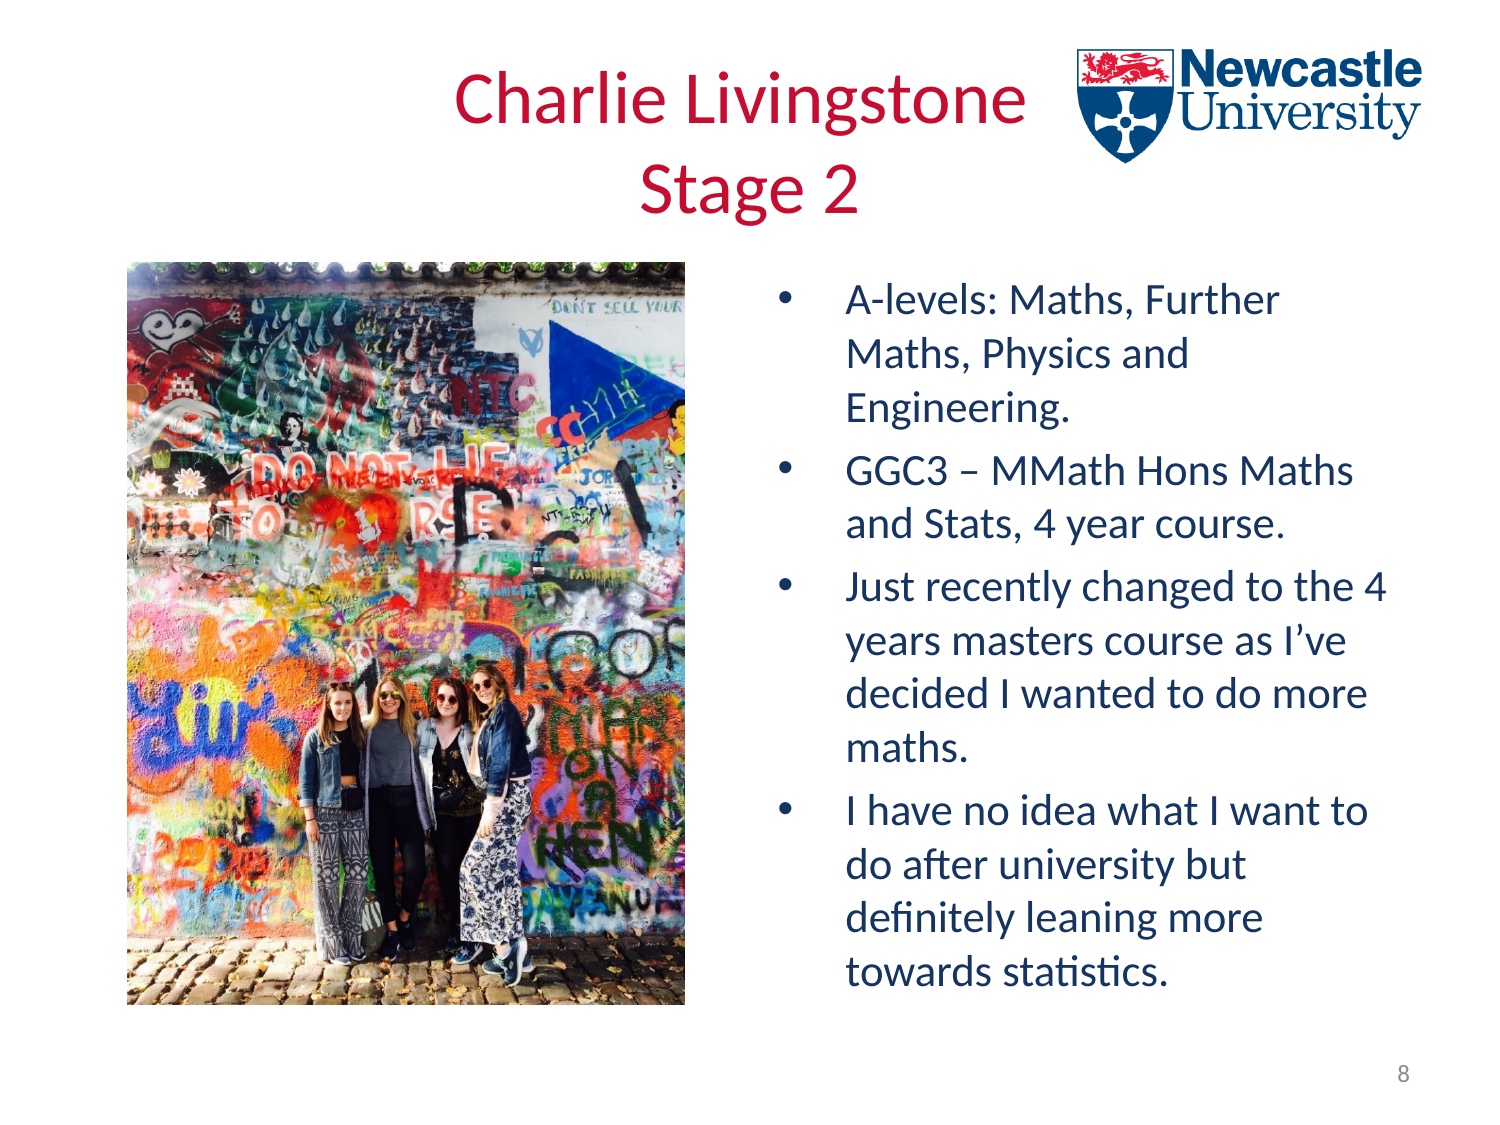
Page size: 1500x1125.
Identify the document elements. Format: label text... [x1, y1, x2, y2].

title Charlie Livingstone Stage 2 [75, 45, 1425, 233]
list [127, 262, 685, 1006]
slide_number 8 [1074, 1042, 1425, 1103]
list A-levels: Maths, Further Maths, Physics and Engineering. GGC3 – MMath Hons Maths and Stats, 4 year course. Just recently changed to the 4 years masters course as I’ve decided I wanted to do more maths. I have no idea what I want to do after university but definitely leaning more towards statistics. [762, 262, 1425, 1005]
picture [1068, 42, 1430, 170]
